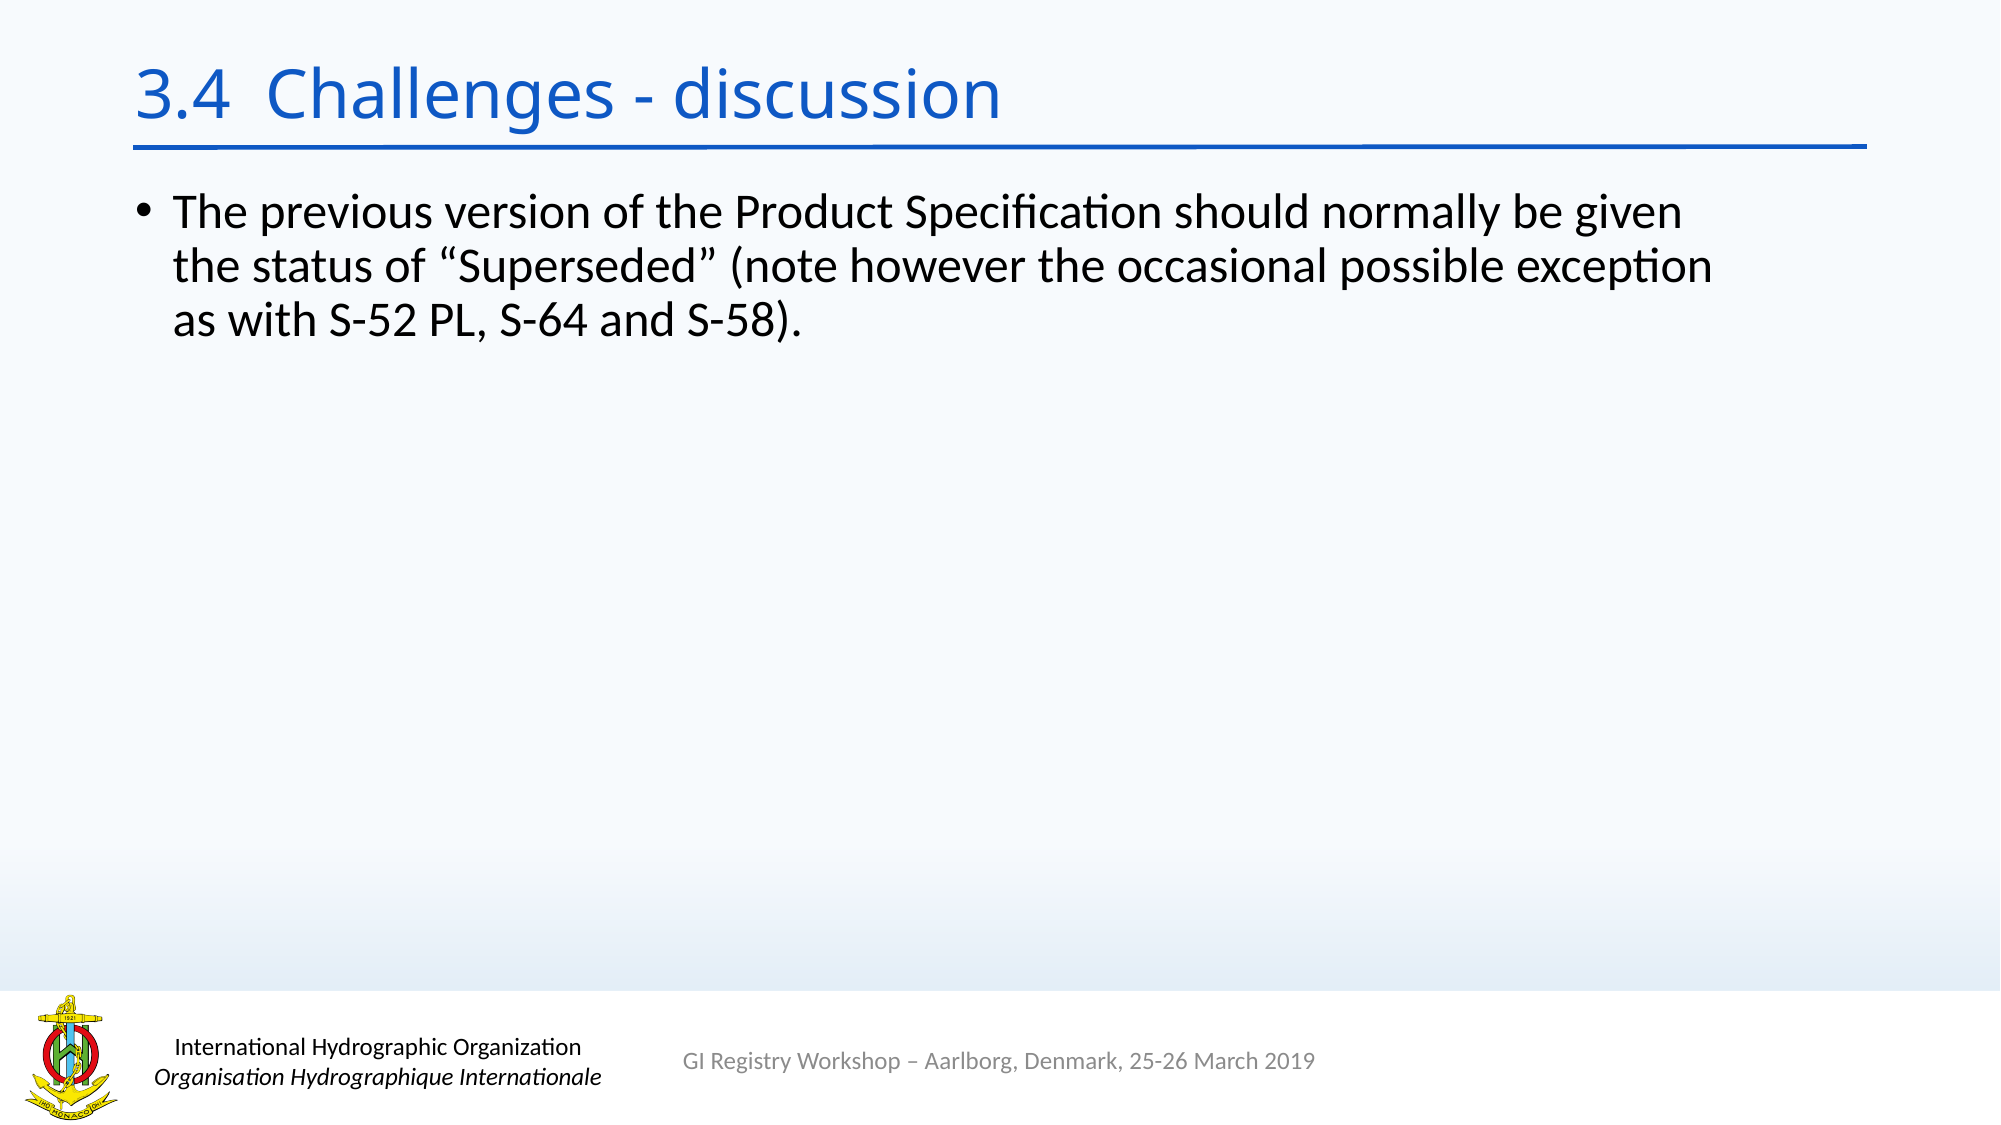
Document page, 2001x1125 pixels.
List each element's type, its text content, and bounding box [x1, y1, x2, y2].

text_box The previous version of the Product Specification should normally be given the status of “Superseded” (note however the occasional possible exception as with S-52 PL, S-64 and S-58). [120, 178, 1734, 383]
footer GI Registry Workshop – Aarlborg, Denmark, 25-26 March 2019 [662, 1029, 1338, 1090]
picture [17, 990, 122, 1125]
title 3.4 Challenges - discussion [120, 52, 1846, 142]
